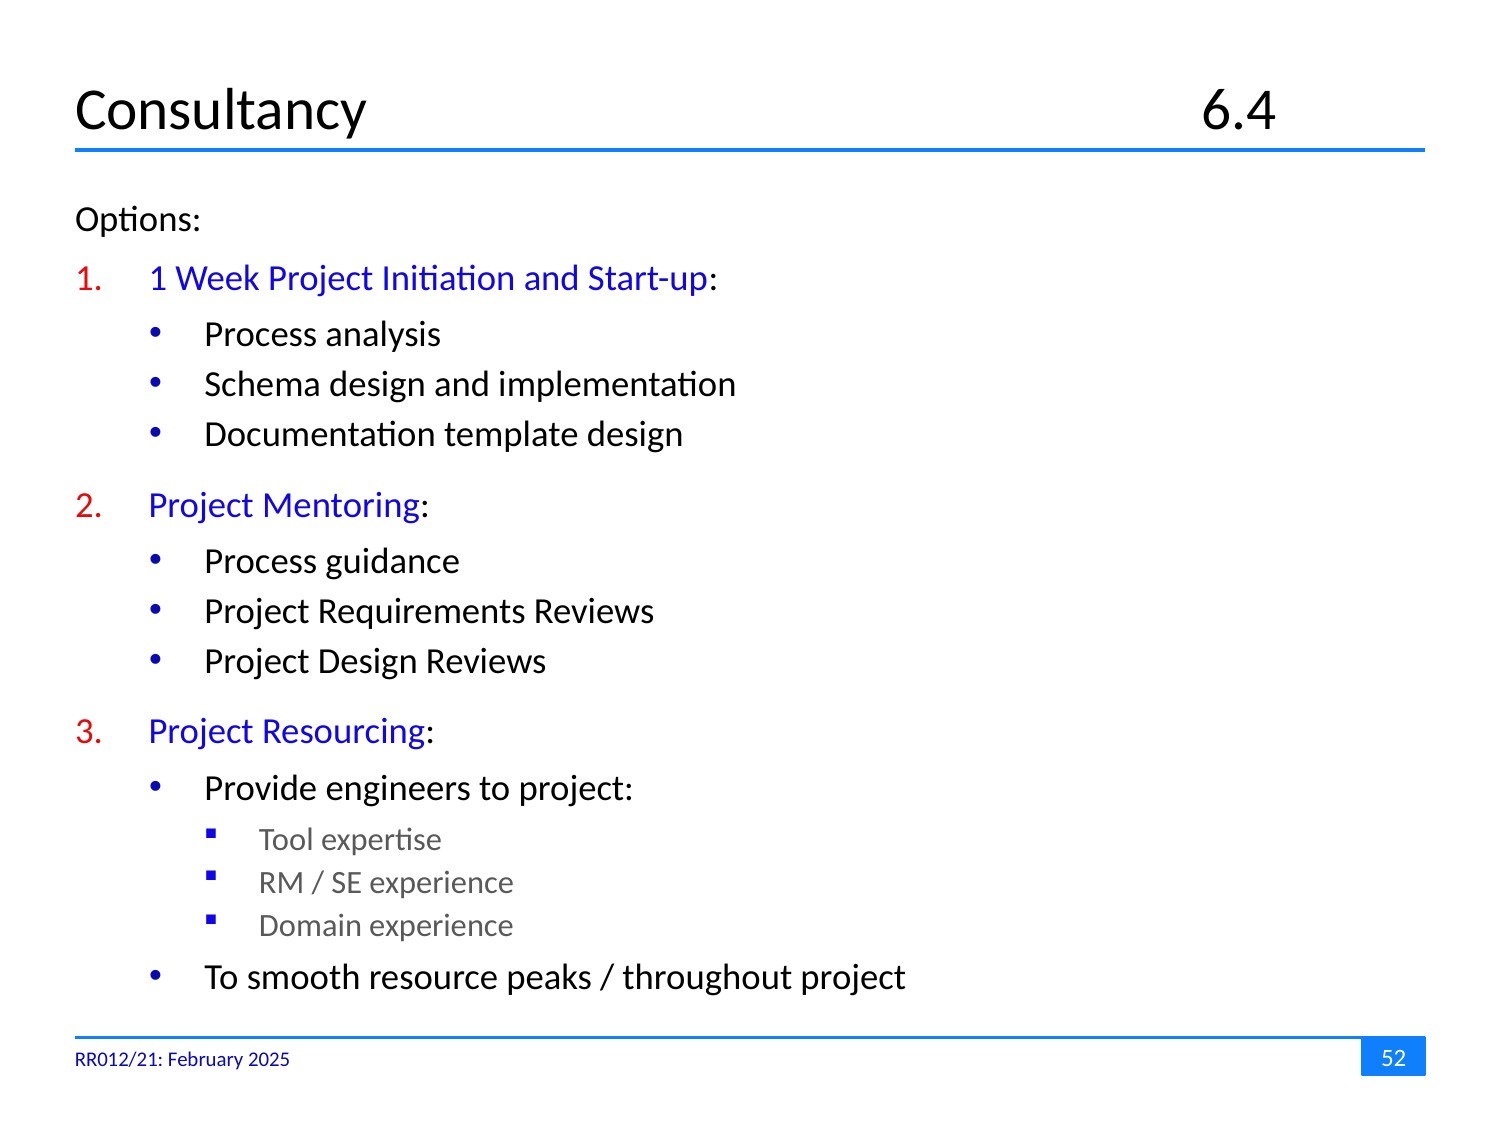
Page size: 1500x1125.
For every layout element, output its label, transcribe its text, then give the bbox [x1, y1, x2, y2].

list Options: 1 Week Project Initiation and Start-up: Process analysis Schema design and implementation Documentation template design Project Mentoring: Process guidance Project Requirements Reviews Project Design Reviews Project Resourcing: Provide engineers to project: Tool expertise RM / SE experience Domain experience To smooth resource peaks / throughout project [75, 187, 1425, 1005]
title Consultancy 6.4 [75, 62, 1425, 150]
